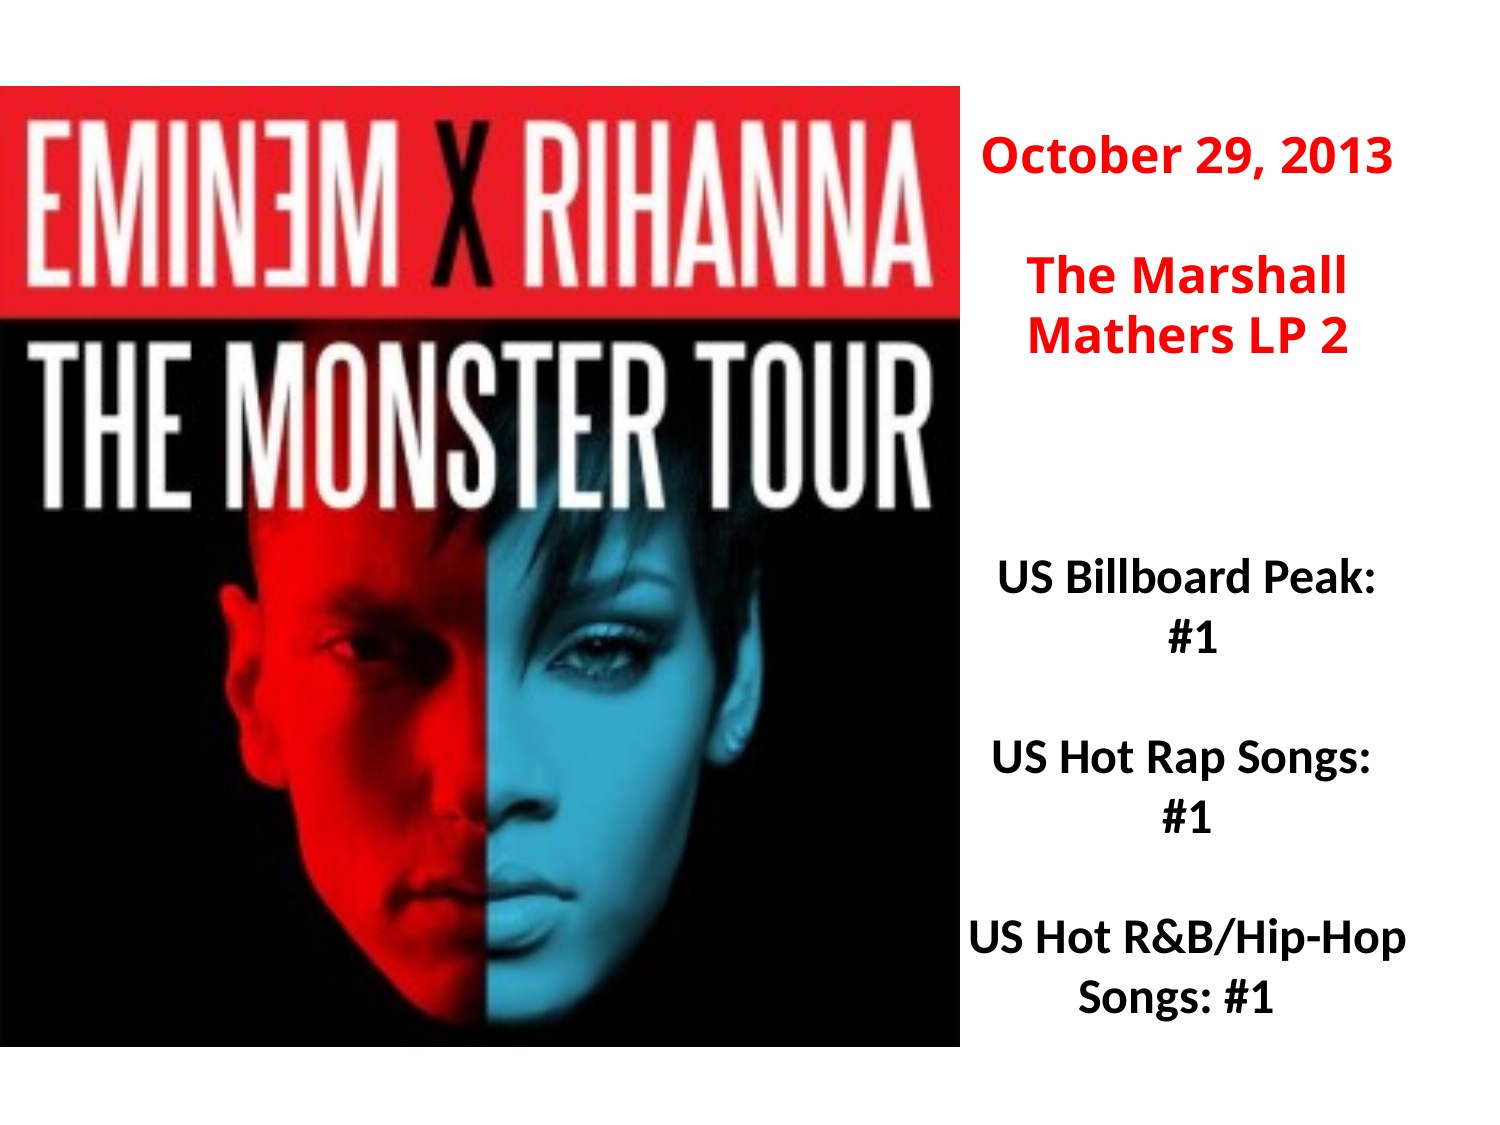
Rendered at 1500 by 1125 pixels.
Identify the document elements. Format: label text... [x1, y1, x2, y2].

title October 29, 2013 The Marshall Mathers LP 2 US Billboard Peak: #1 US Hot Rap Songs: #1 US Hot R&B/Hip-Hop Songs: #1 [950, 45, 1425, 1102]
picture [0, 86, 961, 1047]
